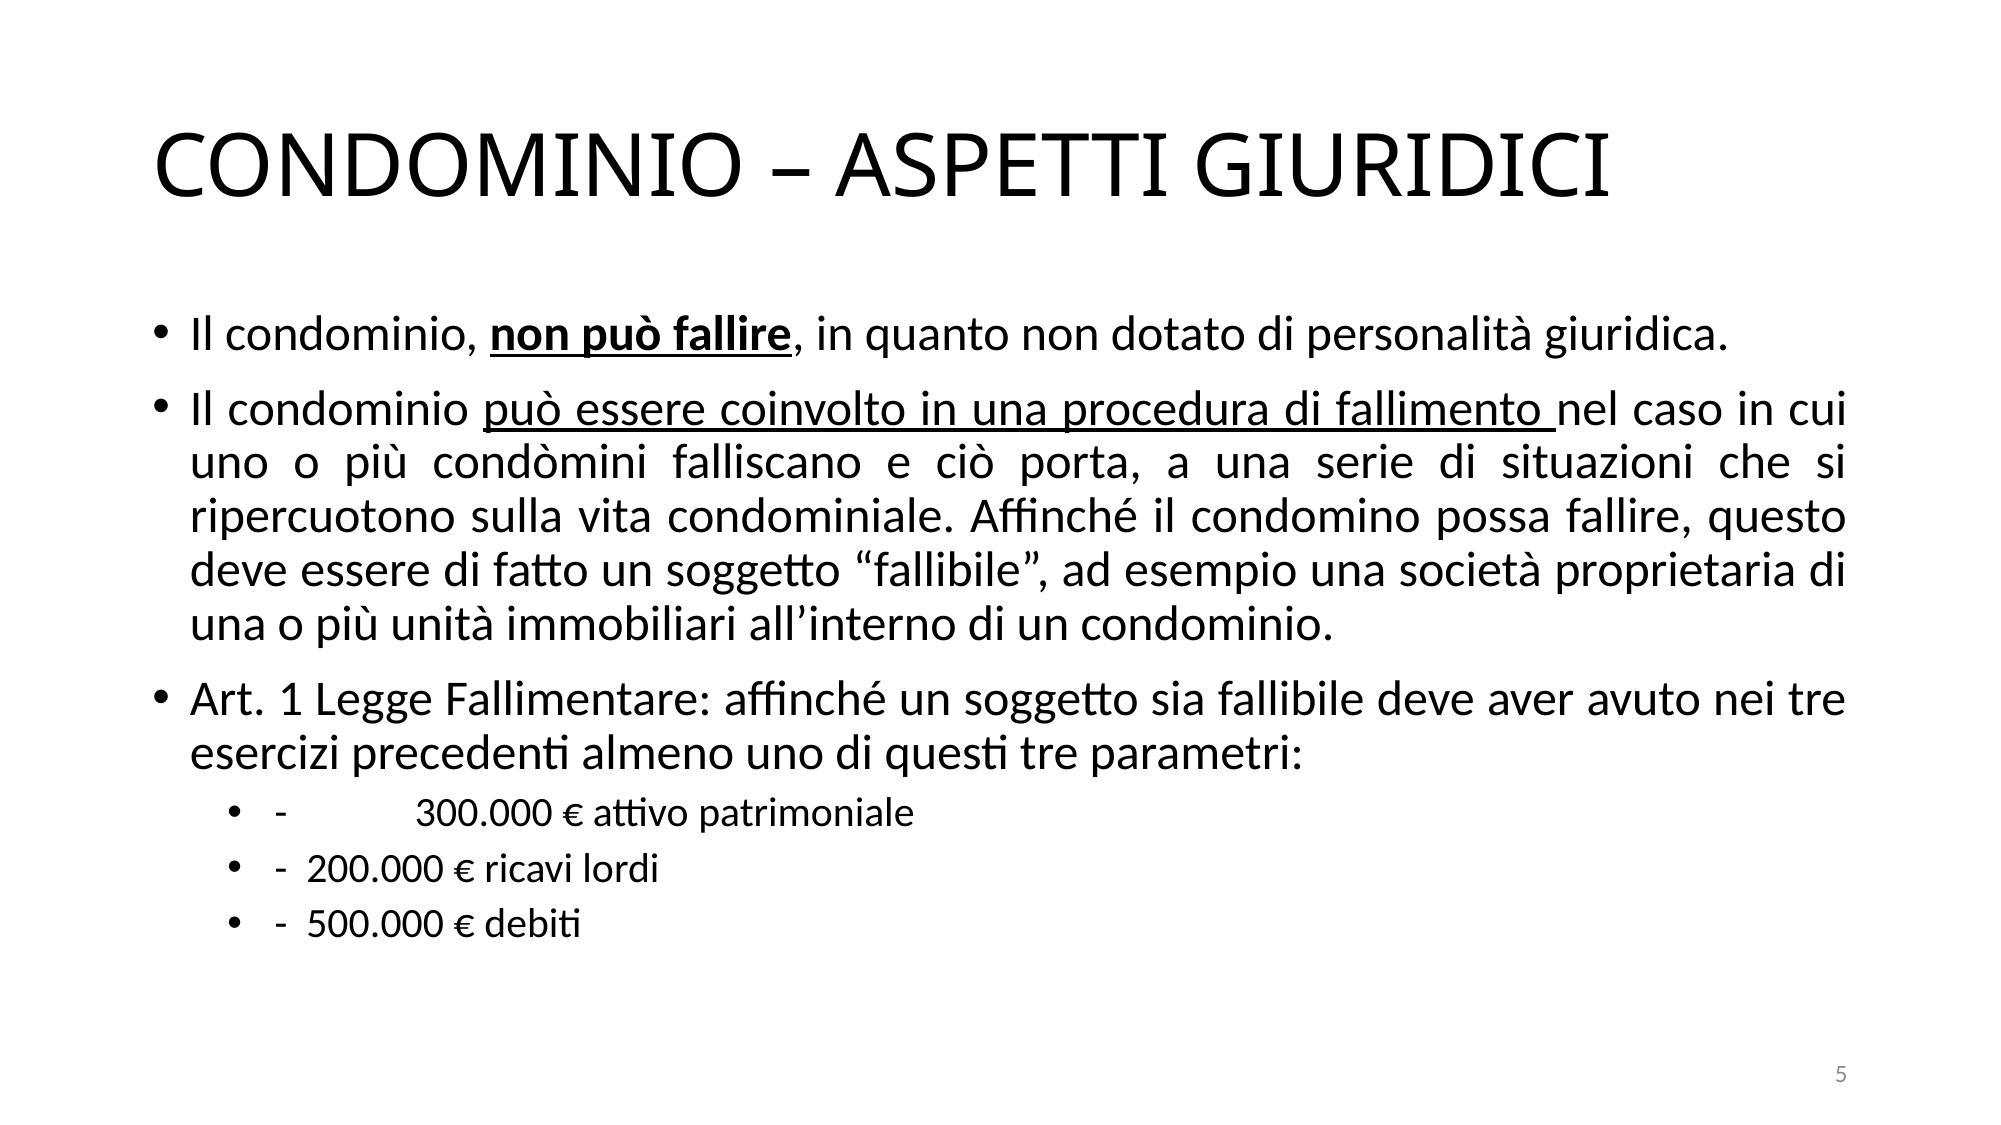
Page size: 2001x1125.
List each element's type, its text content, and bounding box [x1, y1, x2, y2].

title CONDOMINIO – ASPETTI GIURIDICI [137, 59, 1863, 278]
list Il condominio, non può fallire, in quanto non dotato di personalità giuridica. Il condominio può essere coinvolto in una procedura di fallimento nel caso in cui uno o più condòmini falliscano e ciò porta, a una serie di situazioni che si ripercuotono sulla vita condominiale. Affinché il condomino possa fallire, questo deve essere di fatto un soggetto “fallibile”, ad esempio una società proprietaria di una o più unità immobiliari all’interno di un condominio. Art. 1 Legge Fallimentare: affinché un soggetto sia fallibile deve aver avuto nei tre esercizi precedenti almeno uno di questi tre parametri: - 300.000 € attivo patrimoniale - 200.000 € ricavi lordi - 500.000 € debiti [137, 299, 1863, 1026]
slide_number 5 [1412, 1042, 1863, 1103]
